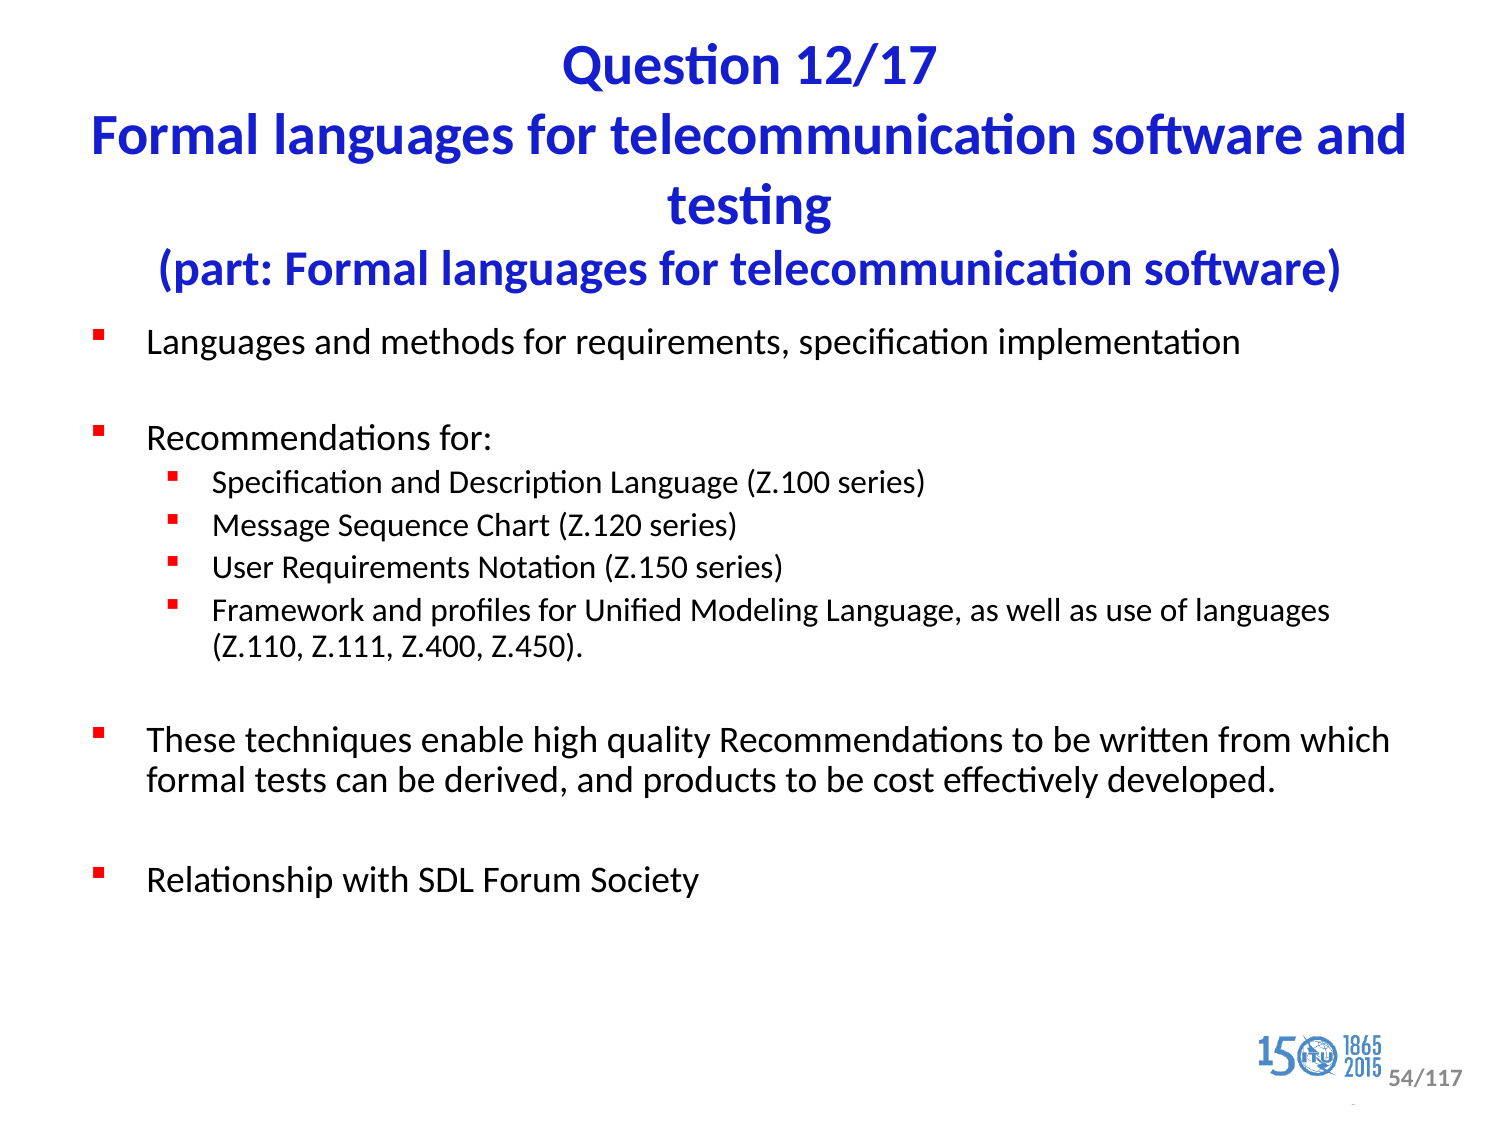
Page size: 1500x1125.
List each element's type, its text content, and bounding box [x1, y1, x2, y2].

slide_number 54/117 [1127, 1046, 1478, 1107]
list Languages and methods for requirements, specification implementation Recommendations for: Specification and Description Language (Z.100 series) Message Sequence Chart (Z.120 series) User Requirements Notation (Z.150 series) Framework and profiles for Unified Modeling Language, as well as use of languages (Z.110, Z.111, Z.400, Z.450). These techniques enable high quality Recommendations to be written from which formal tests can be derived, and products to be cost effectively developed. Relationship with SDL Forum Society [75, 314, 1471, 1125]
title Question 12/17 Formal languages for telecommunication software and testing (part: Formal languages for telecommunication software) [75, 19, 1425, 303]
